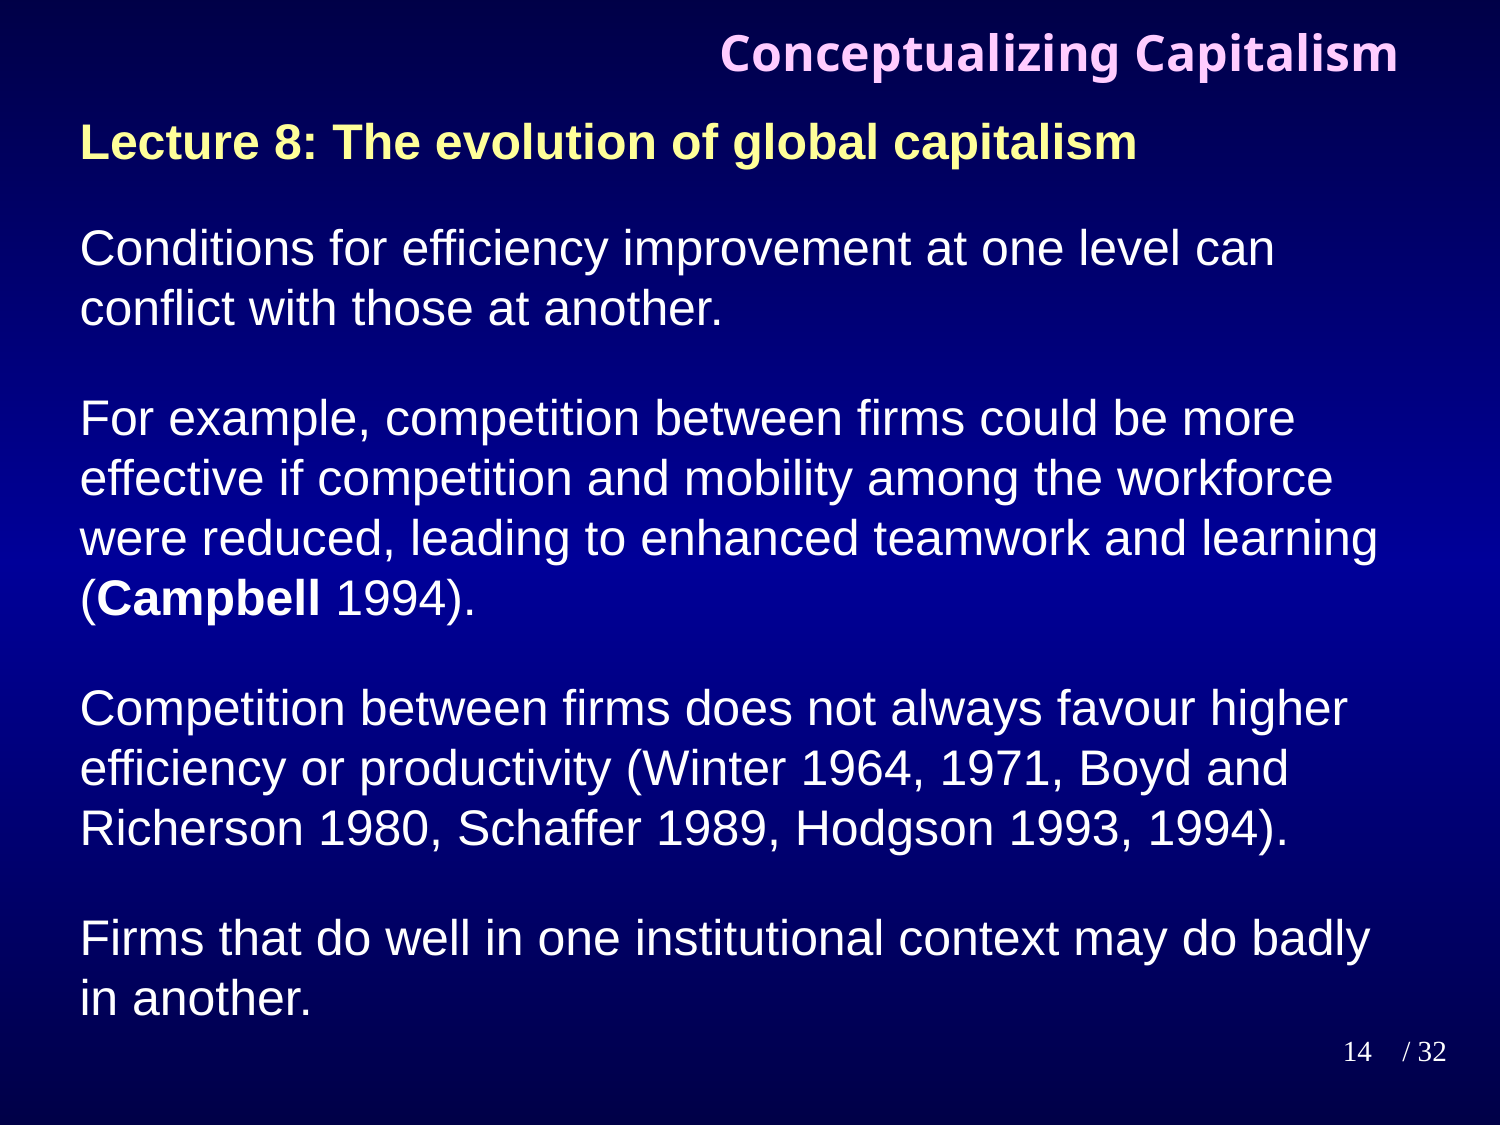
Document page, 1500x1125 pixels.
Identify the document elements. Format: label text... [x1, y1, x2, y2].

text_box Conditions for efficiency improvement at one level can conflict with those at another. For example, competition between firms could be more effective if competition and mobility among the workforce were reduced, leading to enhanced teamwork and learning (Campbell 1994). Competition between firms does not always favour higher efficiency or productivity (Winter 1964, 1971, Boyd and Richerson 1980, Schaffer 1989, Hodgson 1993, 1994). Firms that do well in one institutional context may do badly in another. [64, 208, 1424, 1033]
text_box / 32 [1387, 1024, 1500, 1075]
title Conceptualizing Capitalism [620, 1, 1500, 102]
slide_number 14 [1257, 1024, 1388, 1101]
text_box Lecture 8: The evolution of global capitalism [64, 101, 1235, 177]
